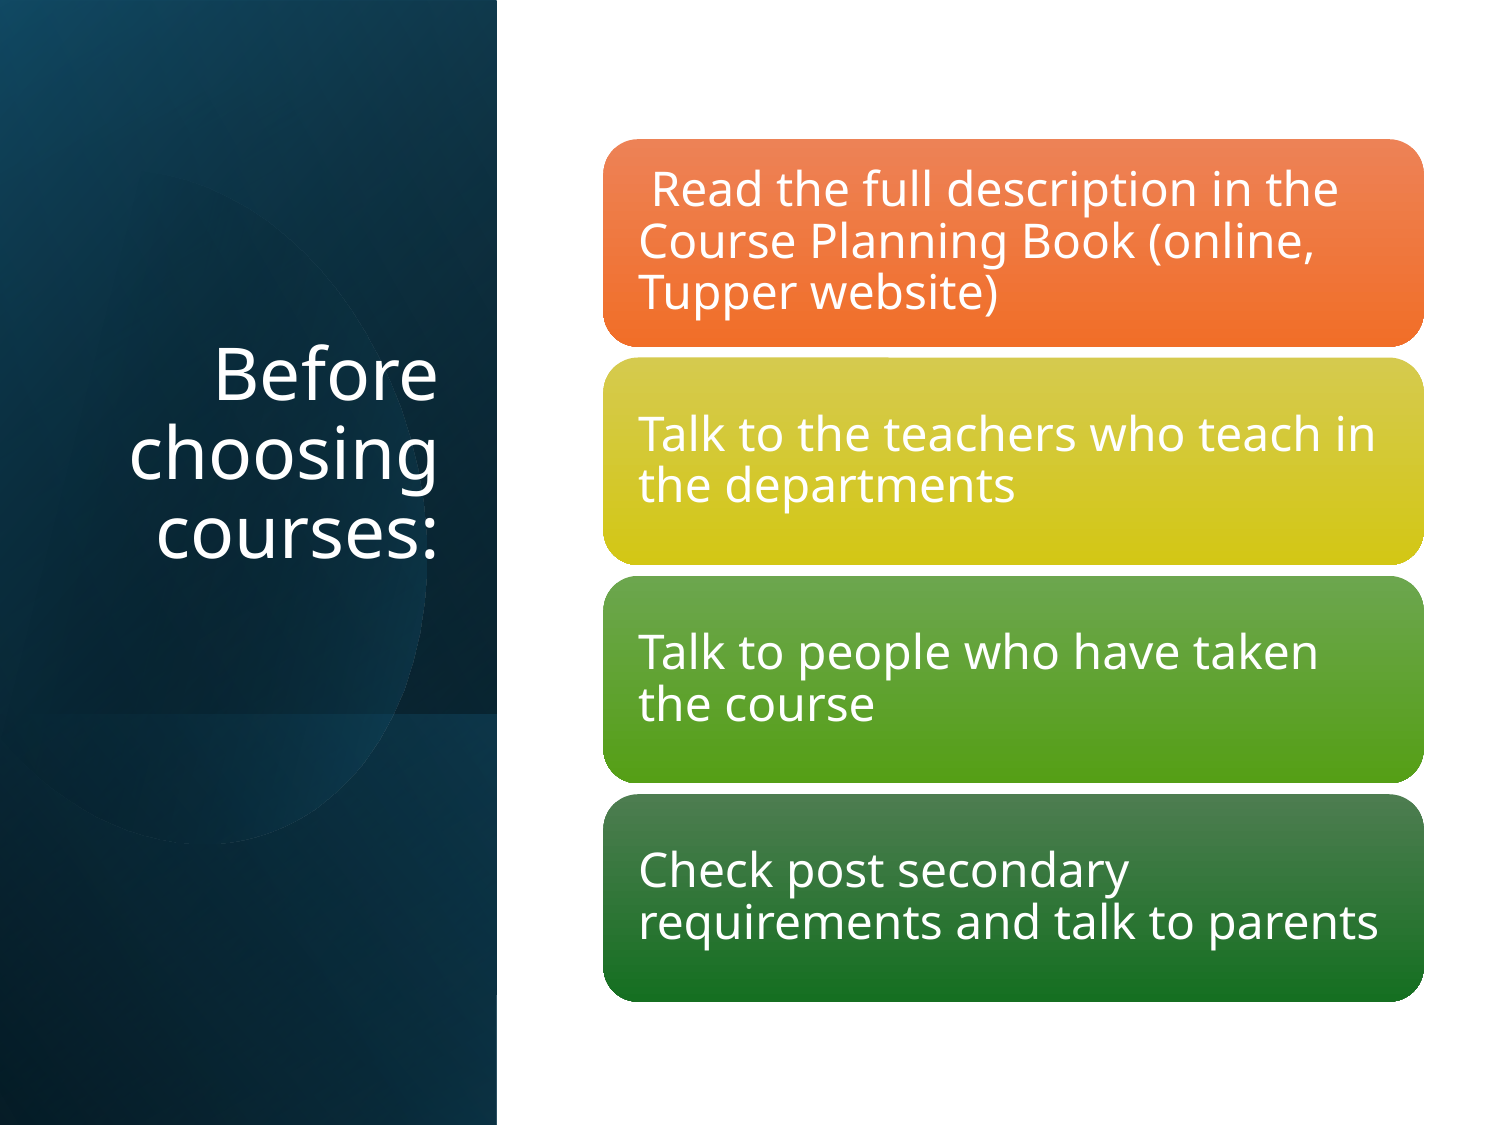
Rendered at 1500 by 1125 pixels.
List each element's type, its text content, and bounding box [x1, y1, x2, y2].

title Before choosing courses: [72, 276, 456, 670]
text_box [498, 0, 1500, 1125]
text_box [0, 0, 498, 1125]
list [602, 122, 1425, 1019]
